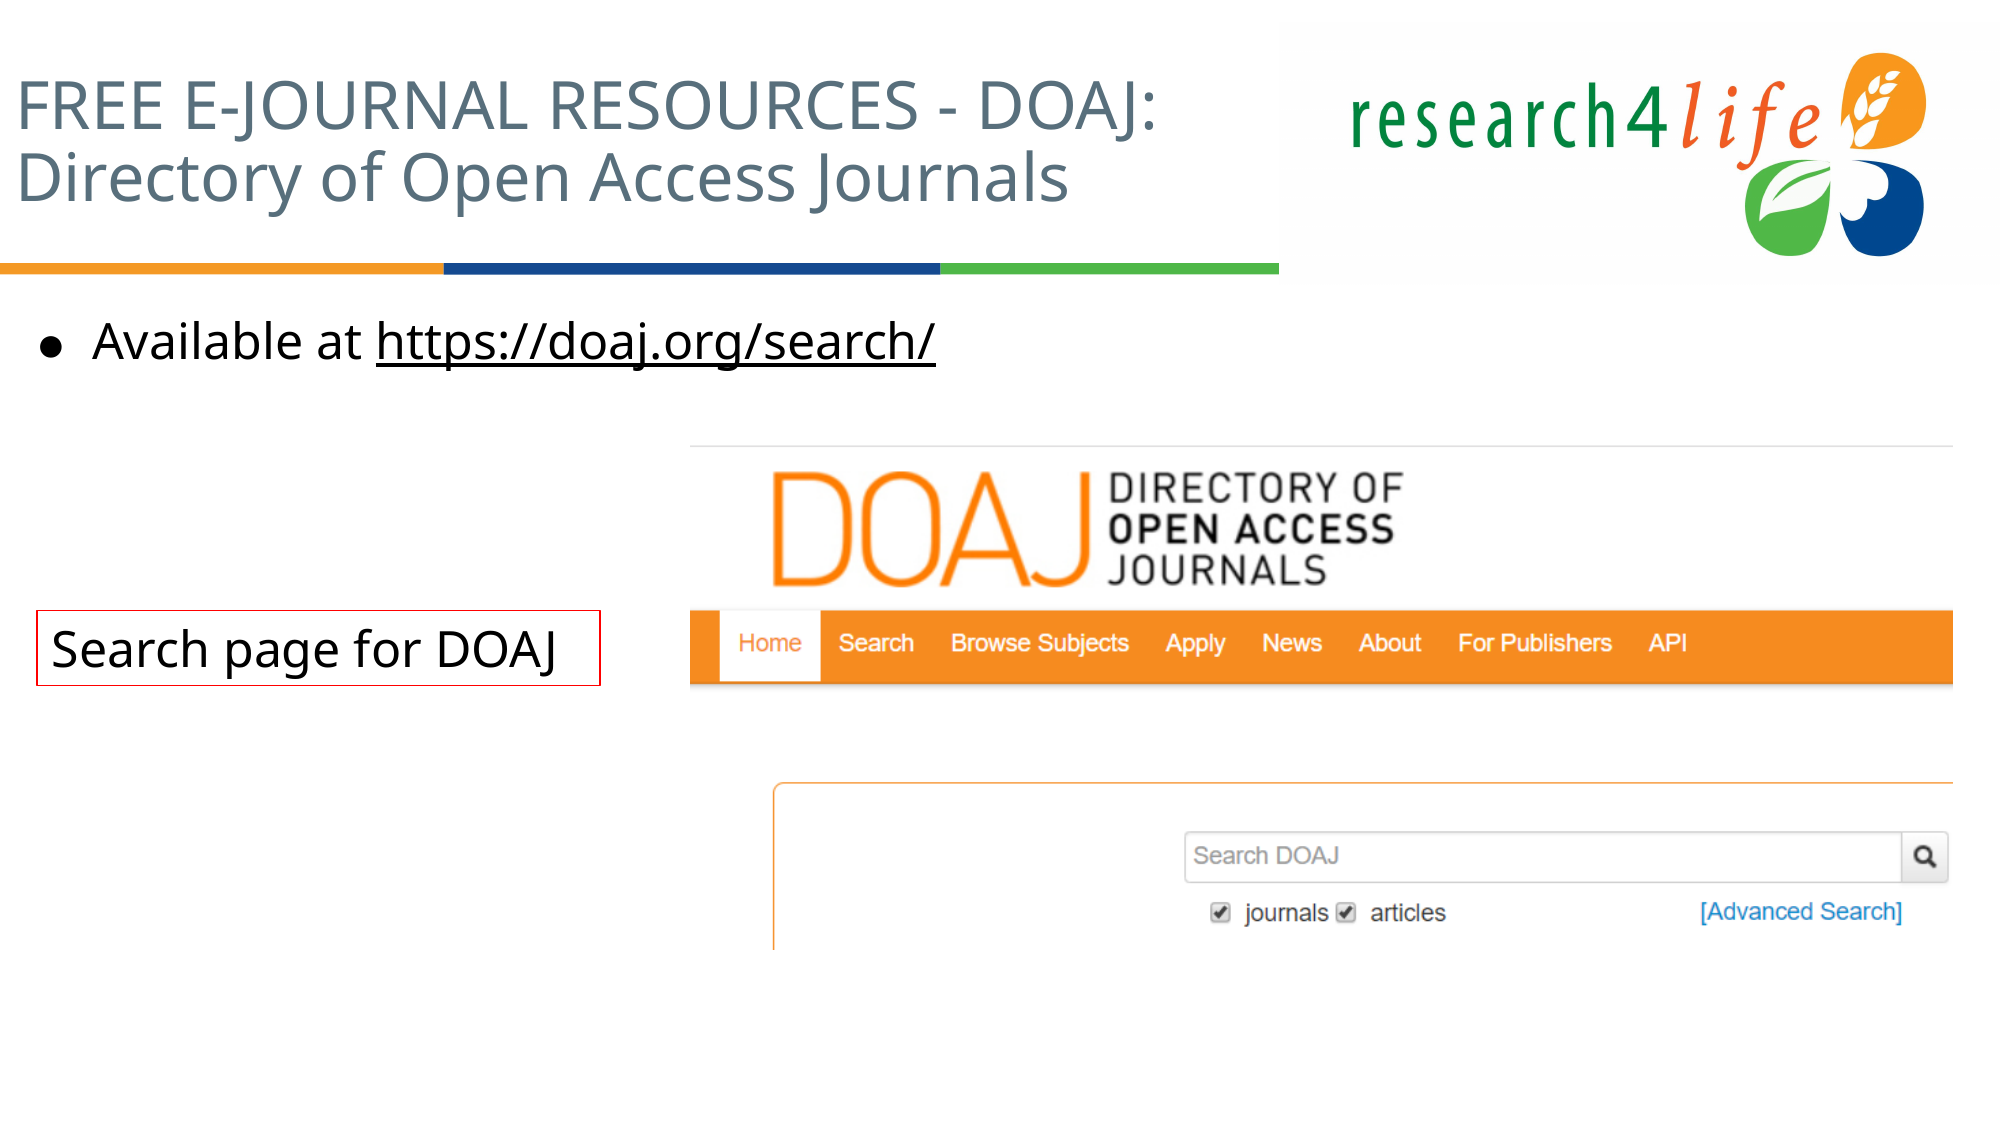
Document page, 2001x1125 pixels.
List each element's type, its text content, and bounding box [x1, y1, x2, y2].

text_box Search page for DOAJ [36, 610, 600, 686]
title FREE E-JOURNAL RESOURCES - DOAJ: Directory of Open Access Journals [0, 64, 1200, 242]
picture [1279, 22, 2000, 285]
picture [690, 443, 1953, 950]
list Available at https://doaj.org/search/ [0, 302, 1727, 399]
